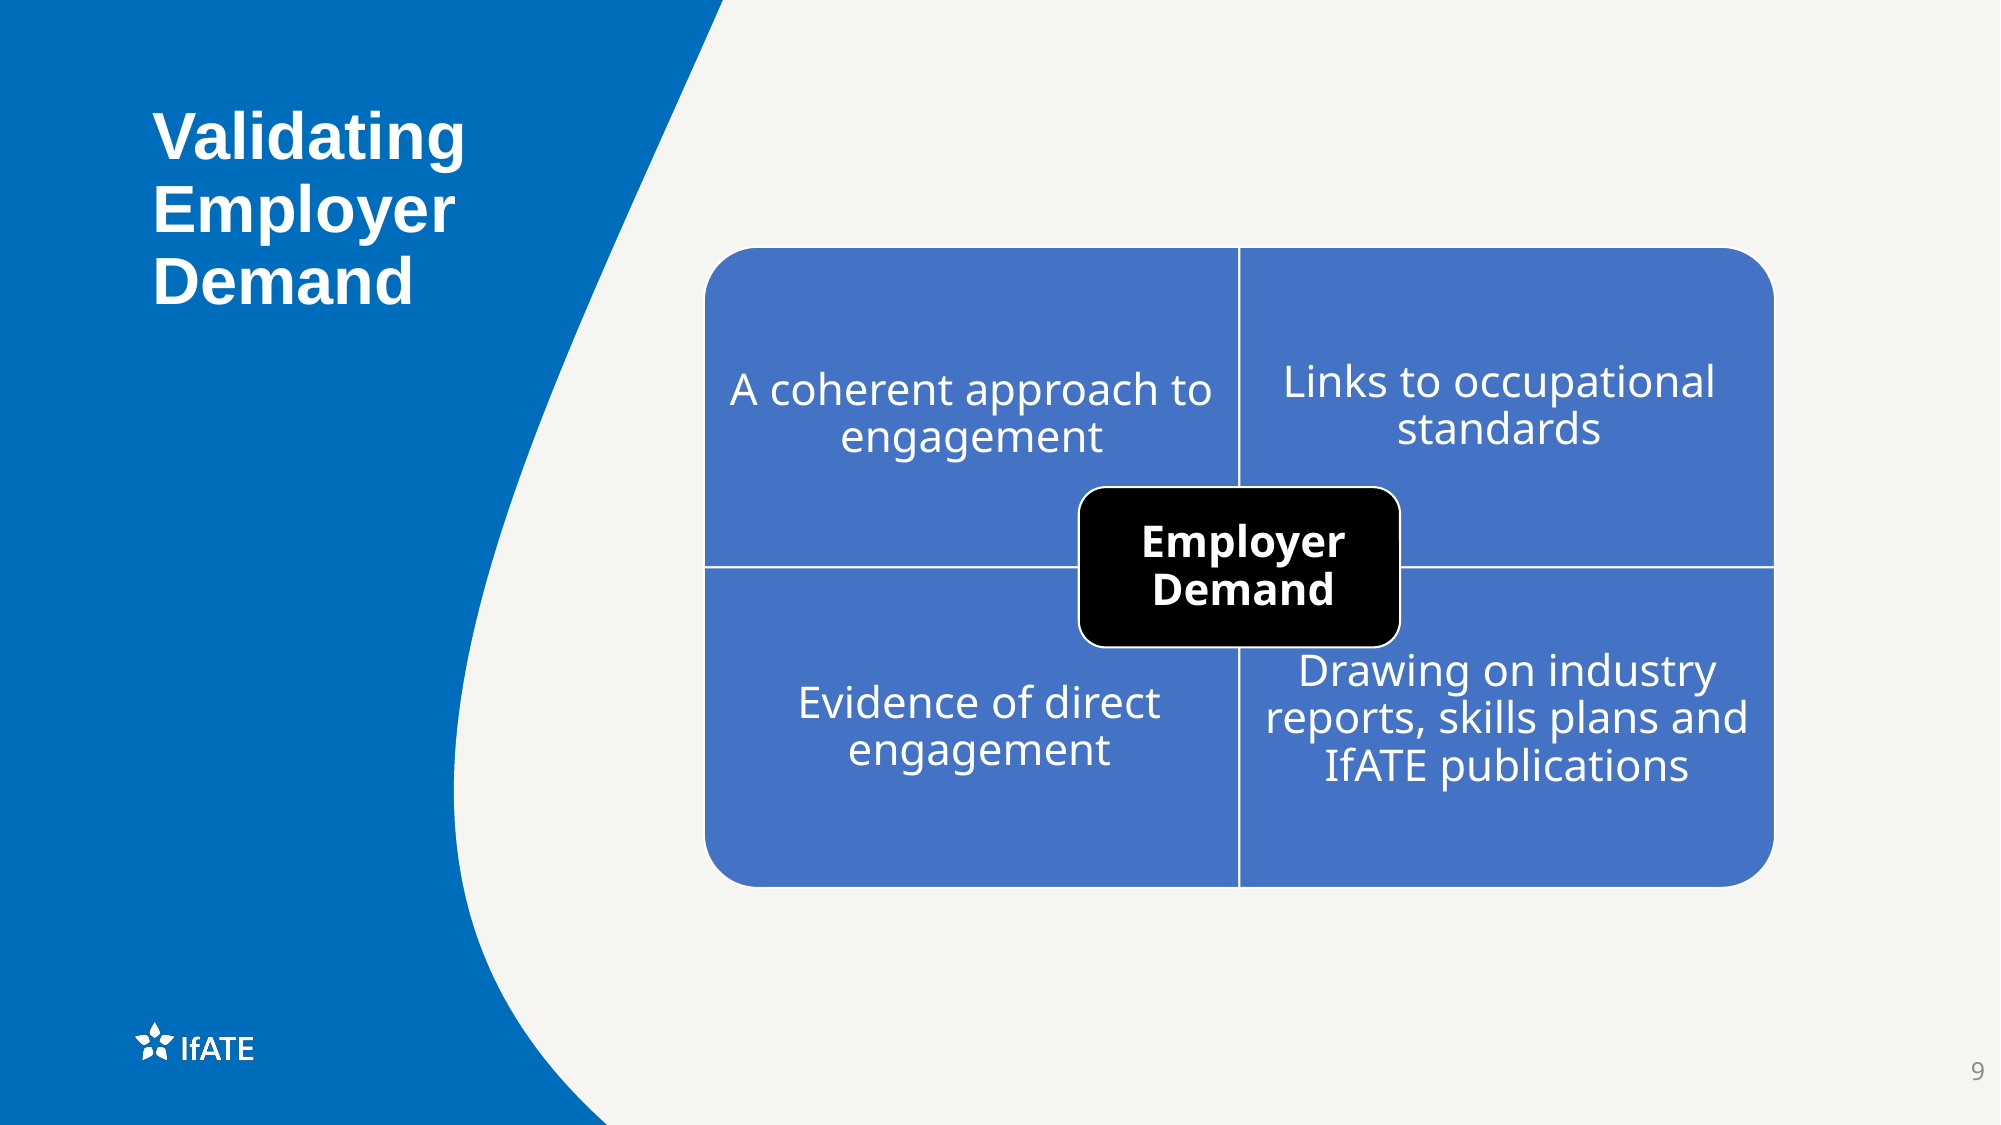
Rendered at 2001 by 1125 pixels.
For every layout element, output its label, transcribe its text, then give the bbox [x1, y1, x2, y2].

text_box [703, 246, 1775, 888]
picture [119, 1012, 366, 1096]
title Validating Employer Demand [137, 94, 572, 483]
text_box [131, 237, 798, 955]
slide_number 9 [1550, 1042, 2000, 1103]
